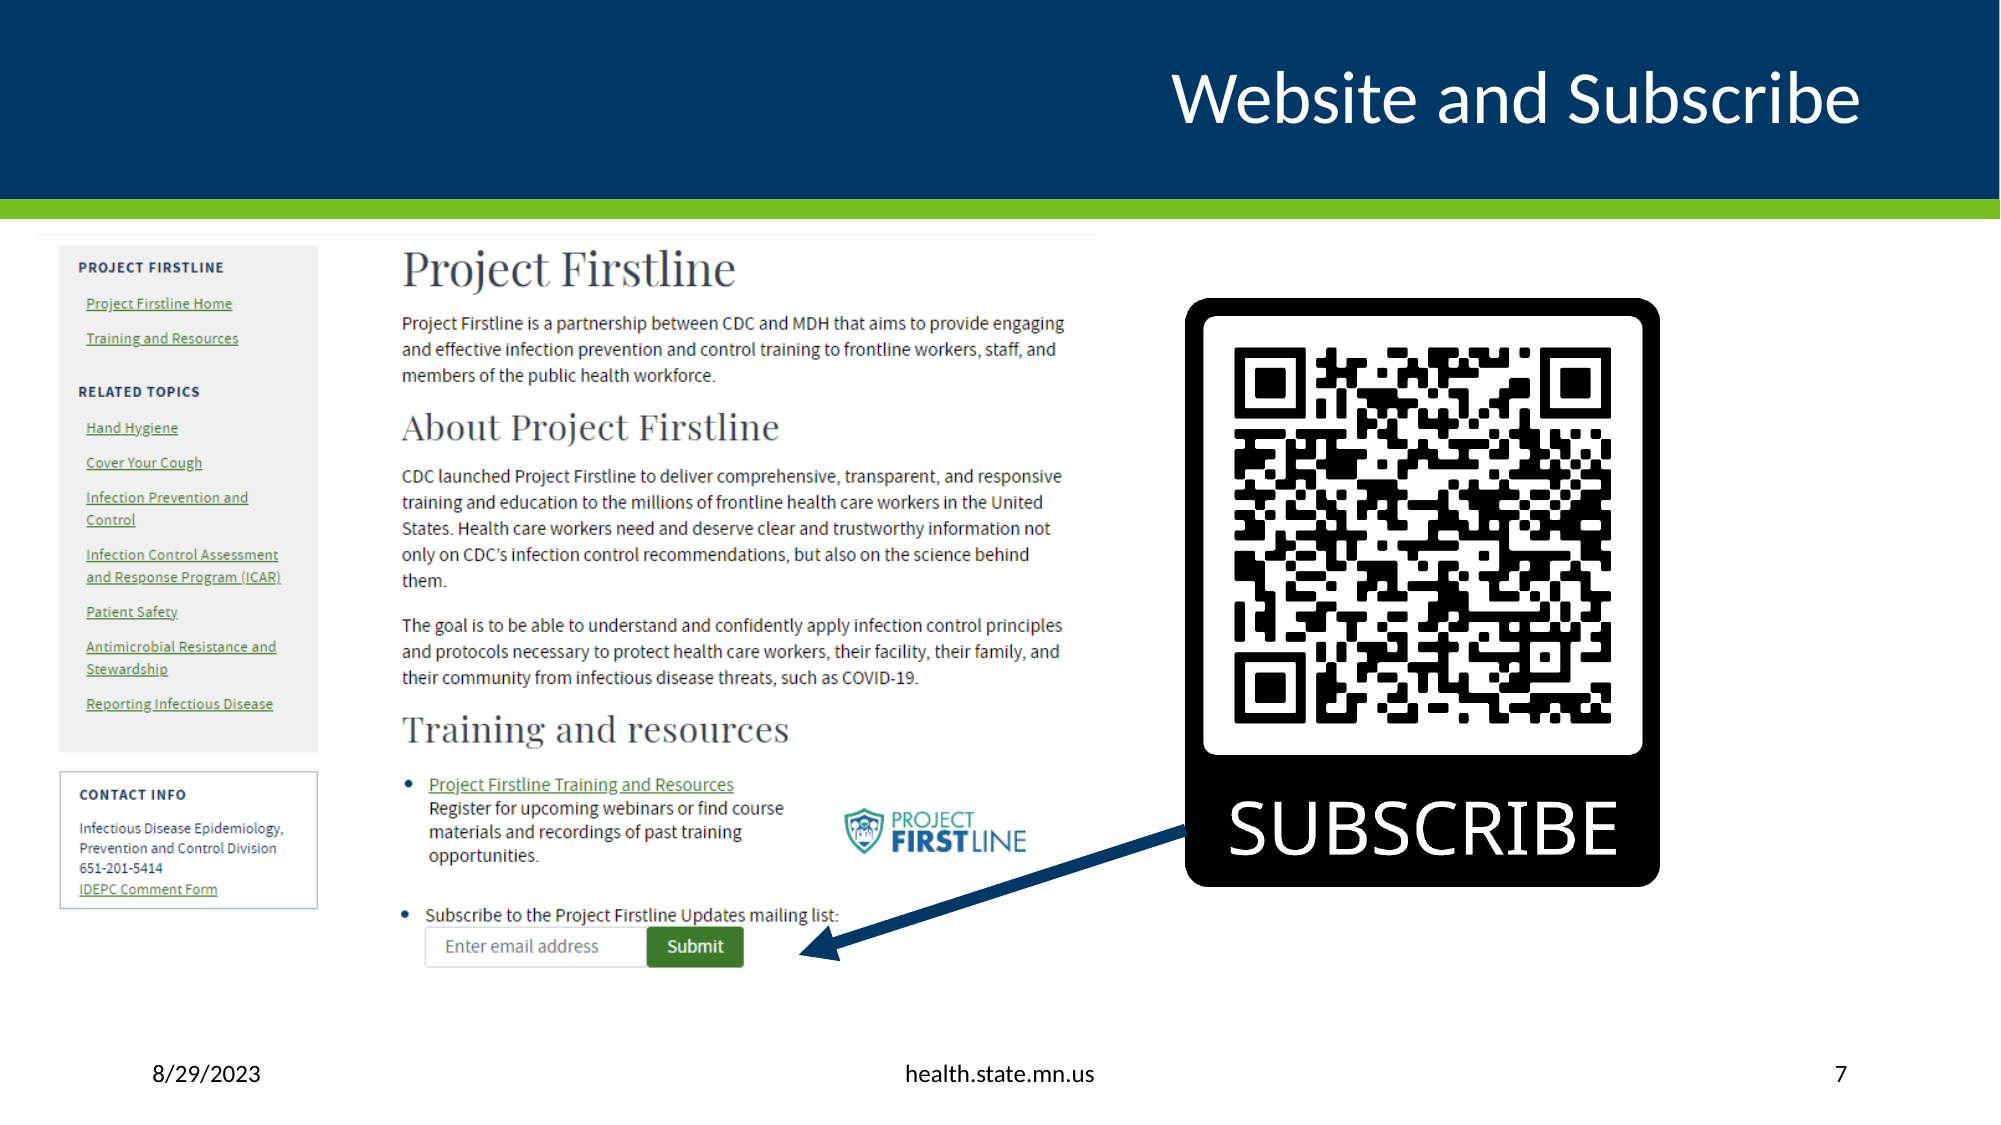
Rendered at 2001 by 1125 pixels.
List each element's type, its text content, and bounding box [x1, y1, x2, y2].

picture [1185, 298, 1660, 887]
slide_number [137, 1042, 361, 1103]
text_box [798, 829, 1187, 956]
footer health.state.mn.us [541, 1042, 1459, 1103]
slide_number 7 [1622, 1042, 1863, 1103]
picture [37, 233, 1103, 993]
title Website and Subscribe [137, 0, 1863, 200]
